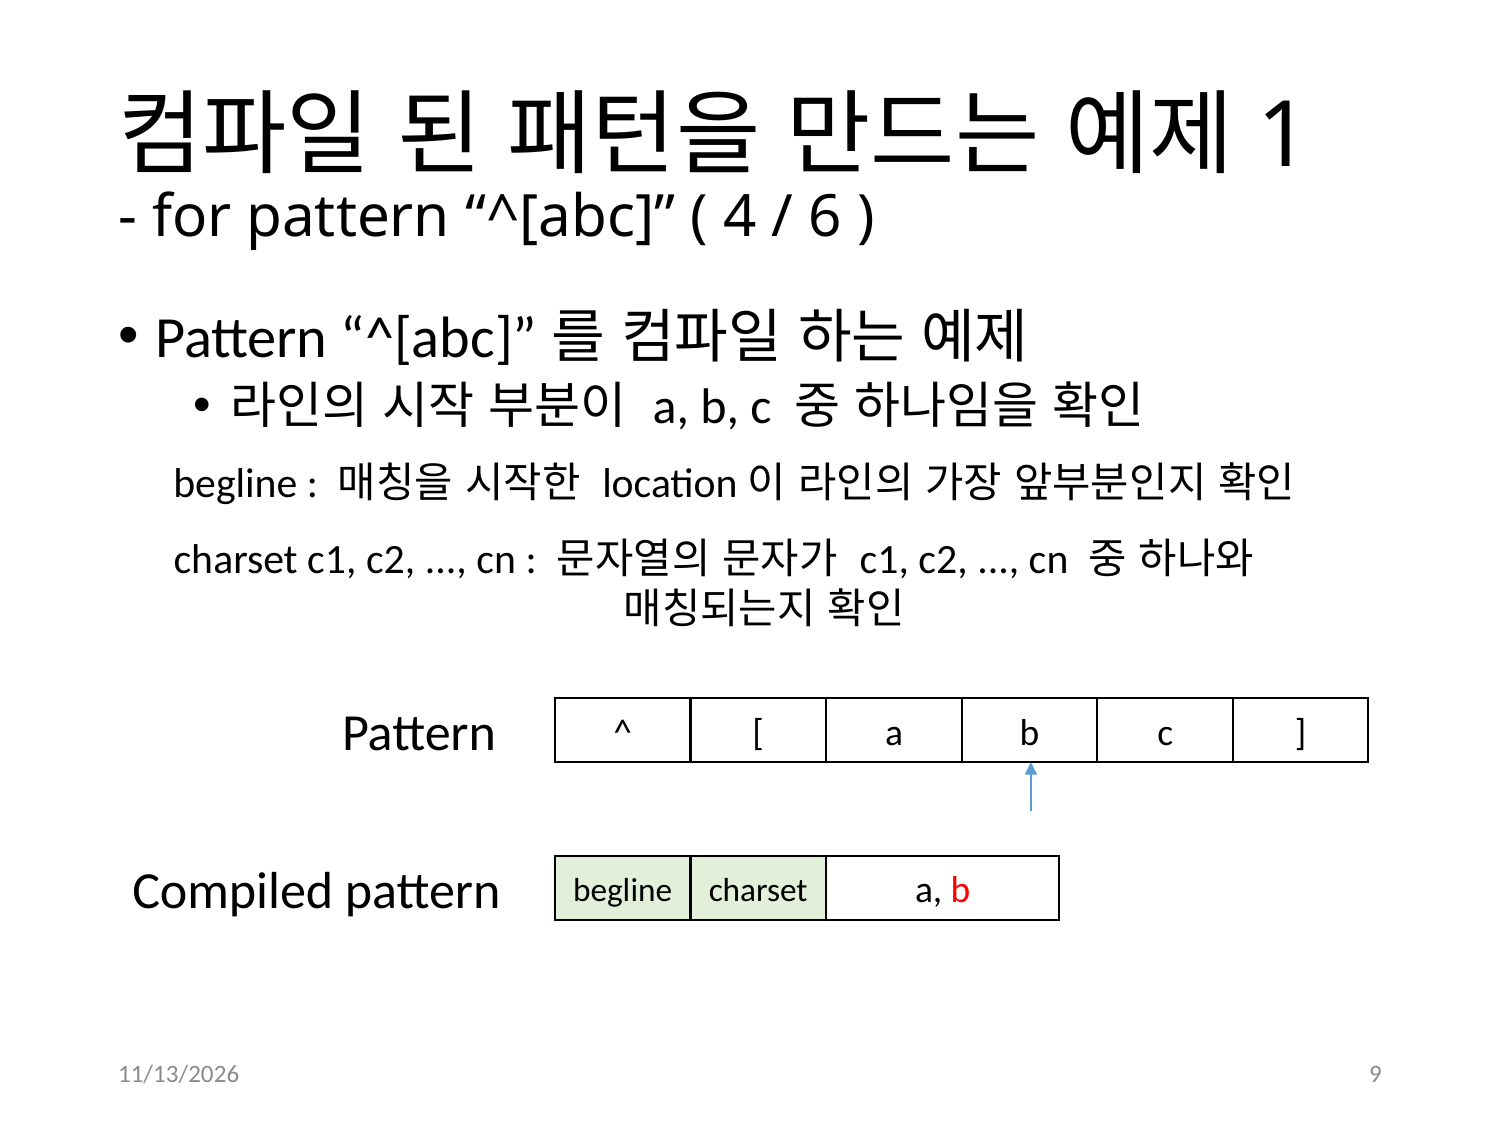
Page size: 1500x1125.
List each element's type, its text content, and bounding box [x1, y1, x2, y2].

text_box charset c1, c2, ..., cn : 문자열의 문자가 c1, c2, ..., cn 중 하나와 매칭되는지 확인 [158, 524, 1456, 640]
text_box charset [689, 855, 825, 921]
text_box [ [689, 697, 825, 763]
text_box b [961, 697, 1096, 763]
text_box Pattern [327, 690, 710, 769]
text_box ] [1232, 697, 1369, 763]
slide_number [103, 1042, 441, 1103]
text_box a, b [825, 855, 1060, 921]
list Pattern “^[abc]”를 컴파일 하는 예제 라인의 시작 부분이 a, b, c 중 하나임을 확인 [103, 299, 1397, 1014]
text_box ^ [554, 697, 689, 763]
title 컴파일 된 패턴을 만드는 예제1 - for pattern “^[abc]” ( 4 / 6 ) [103, 59, 1397, 278]
text_box begline : 매칭을 시작한 location이 라인의 가장 앞부분인지 확인 [158, 448, 1391, 514]
text_box c [1096, 697, 1232, 763]
text_box begline [554, 855, 689, 921]
slide_number 9 [1059, 1042, 1397, 1103]
text_box Compiled pattern [117, 848, 555, 926]
text_box a [825, 697, 961, 763]
